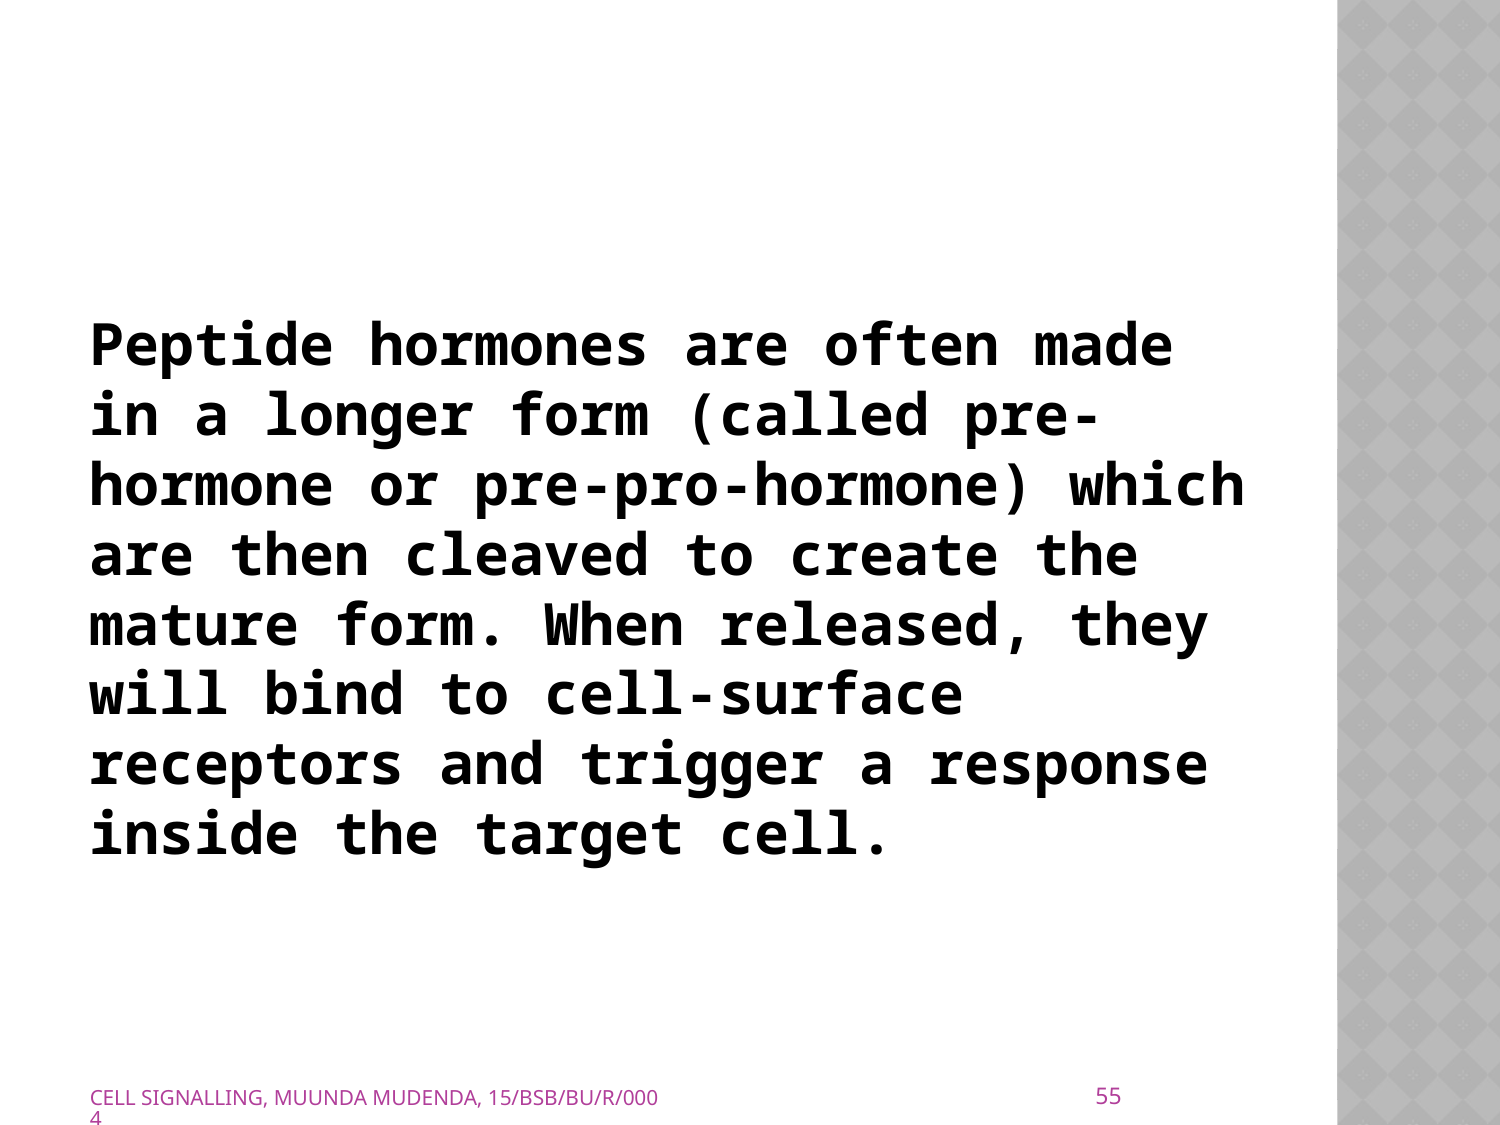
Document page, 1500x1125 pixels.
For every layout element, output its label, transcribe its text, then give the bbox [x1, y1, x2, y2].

footer CELL SIGNALLING, MUUNDA MUDENDA, 15/BSB/BU/R/0004 [75, 1075, 675, 1114]
list Peptide hormones are often made in a longer form (called pre-hormone or pre-pro-hormone) which are then cleaved to create the mature form. When released, they will bind to cell-surface receptors and trigger a response inside the target cell. [75, 299, 1263, 875]
slide_number 55 [1025, 1075, 1122, 1113]
